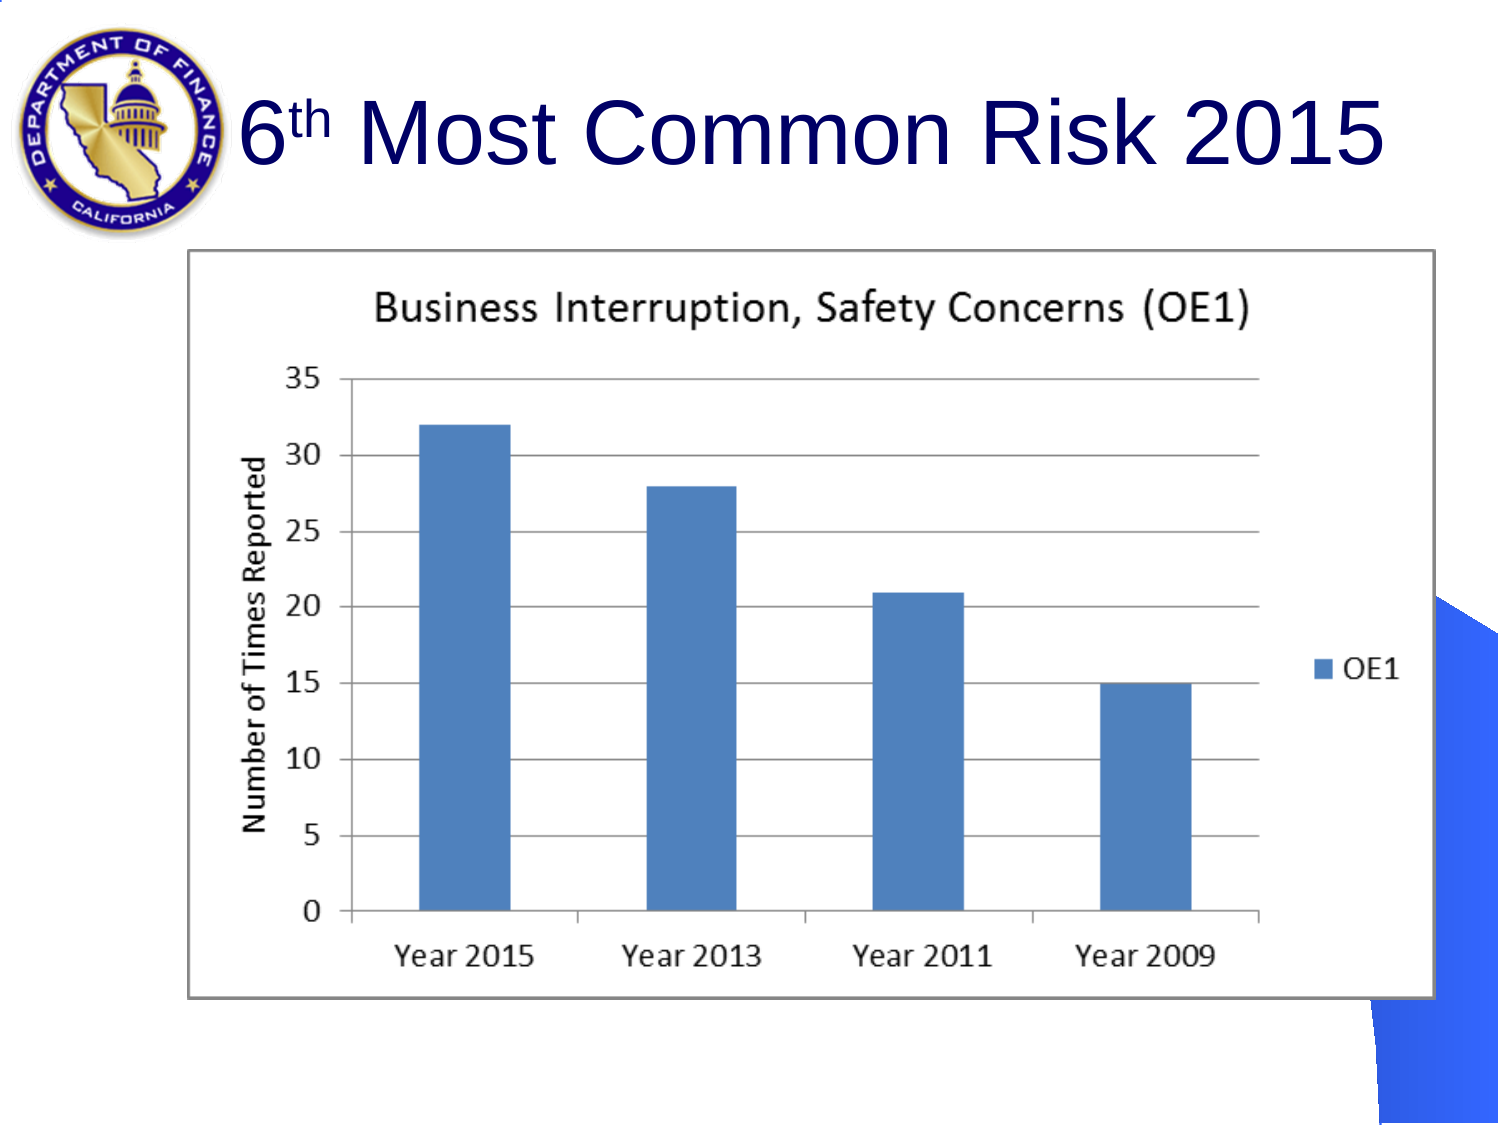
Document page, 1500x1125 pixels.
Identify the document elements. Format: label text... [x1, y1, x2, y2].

title 6th Most Common Risk 2015 [337, 34, 1439, 222]
picture [0, 6, 1436, 1000]
